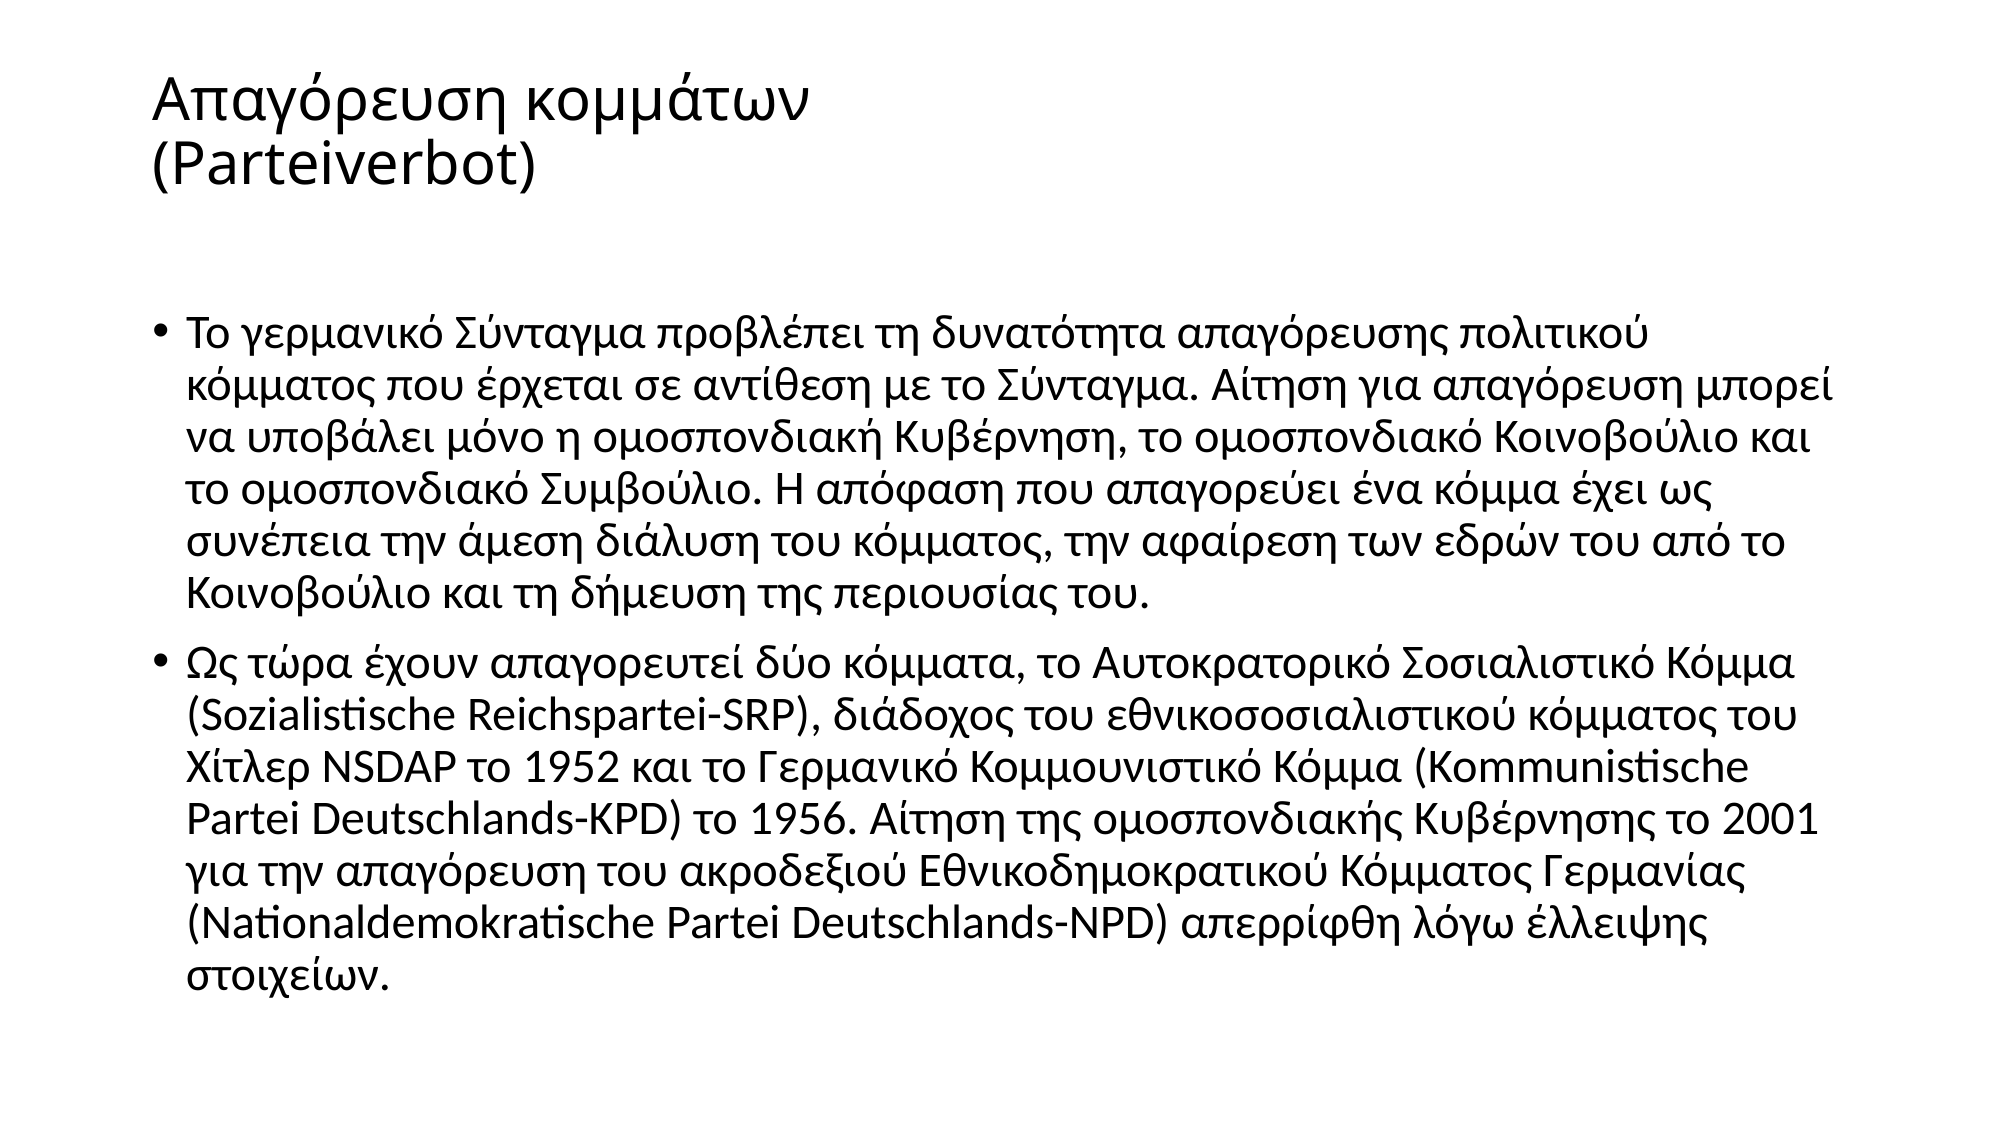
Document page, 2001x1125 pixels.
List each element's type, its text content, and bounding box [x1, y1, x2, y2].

title Απαγόρευση κομμάτων (Parteiverbot) [137, 59, 1863, 278]
list Το γερμανικό Σύνταγμα προβλέπει τη δυνατότητα απαγόρευσης πολιτικού κόμματος που έρχεται σε αντίθεση με το Σύνταγμα. Αίτηση για απαγόρευση μπορεί να υποβάλει μόνο η ομοσπονδιακή Κυβέρνηση, το ομοσπονδιακό Κοινοβούλιο και το ομοσπονδιακό Συμβούλιο. Η απόφαση που απαγορεύει ένα κόμμα έχει ως συνέπεια την άμεση διάλυση του κόμματος, την αφαίρεση των εδρών του από το Κοινοβούλιο και τη δήμευση της περιουσίας του. Ως τώρα έχουν απαγορευτεί δύο κόμματα, το Αυτοκρατορικό Σοσιαλιστικό Κόμμα (Sozialistische Reichspartei-SRP), διάδοχος του εθνικοσοσιαλιστικού κόμματος του Χίτλερ NSDAP το 1952 και το Γερμανικό Κομμουνιστικό Κόμμα (Kommunistische Partei Deutschlands-KPD) το 1956. Αίτηση της ομοσπονδιακής Κυβέρνησης το 2001 για την απαγόρευση του ακροδεξιού Εθνικοδημοκρατικού Κόμματος Γερμανίας (Nationaldemokratische Partei Deutschlands-NPD) απερρίφθη λόγω έλλειψης στοιχείων. [137, 299, 1863, 1014]
